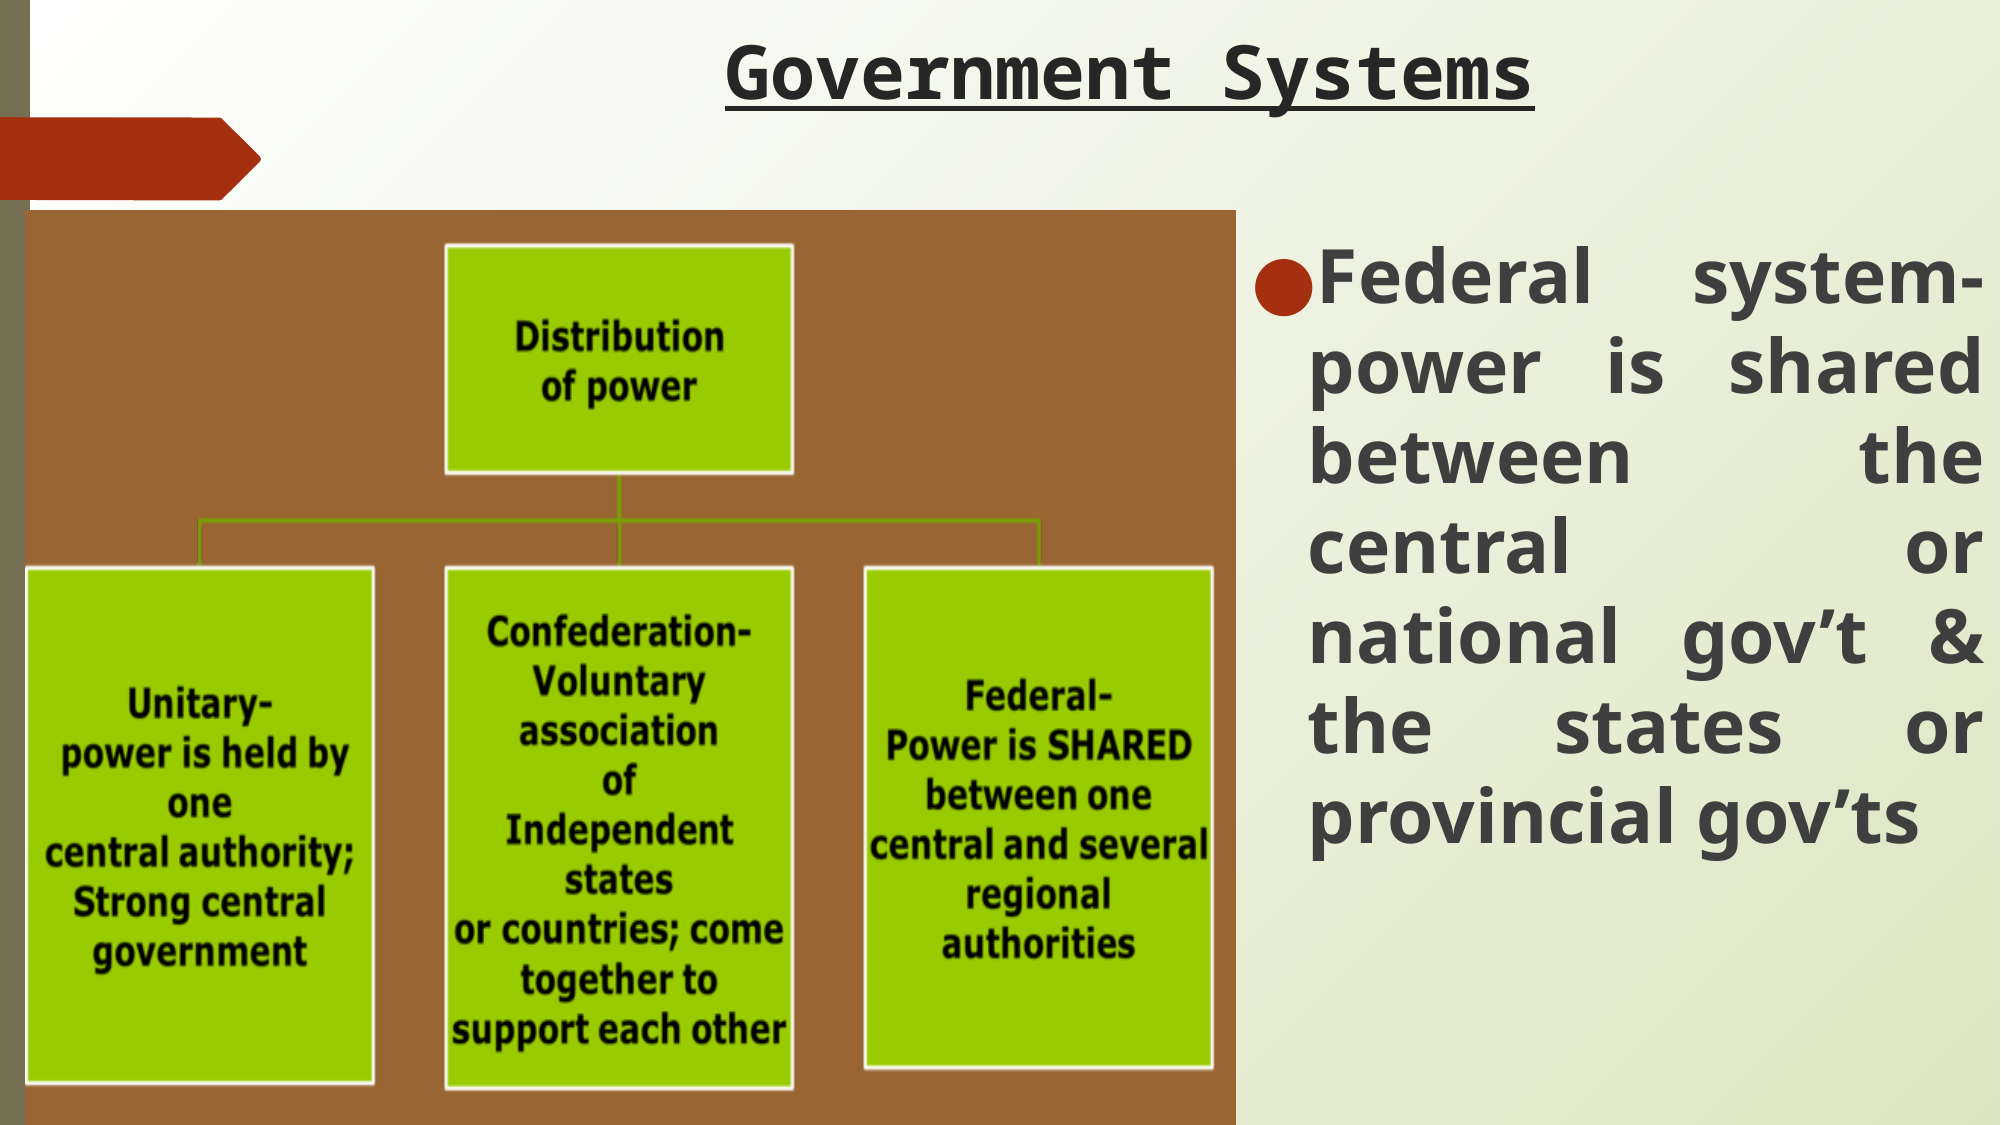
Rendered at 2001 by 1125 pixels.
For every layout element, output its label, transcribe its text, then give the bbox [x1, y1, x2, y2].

list Federal system- power is shared between the central or national gov’t & the states or provincial gov’ts [1242, 221, 2000, 957]
title Government Systems [260, 17, 2000, 221]
picture [25, 210, 1237, 1125]
